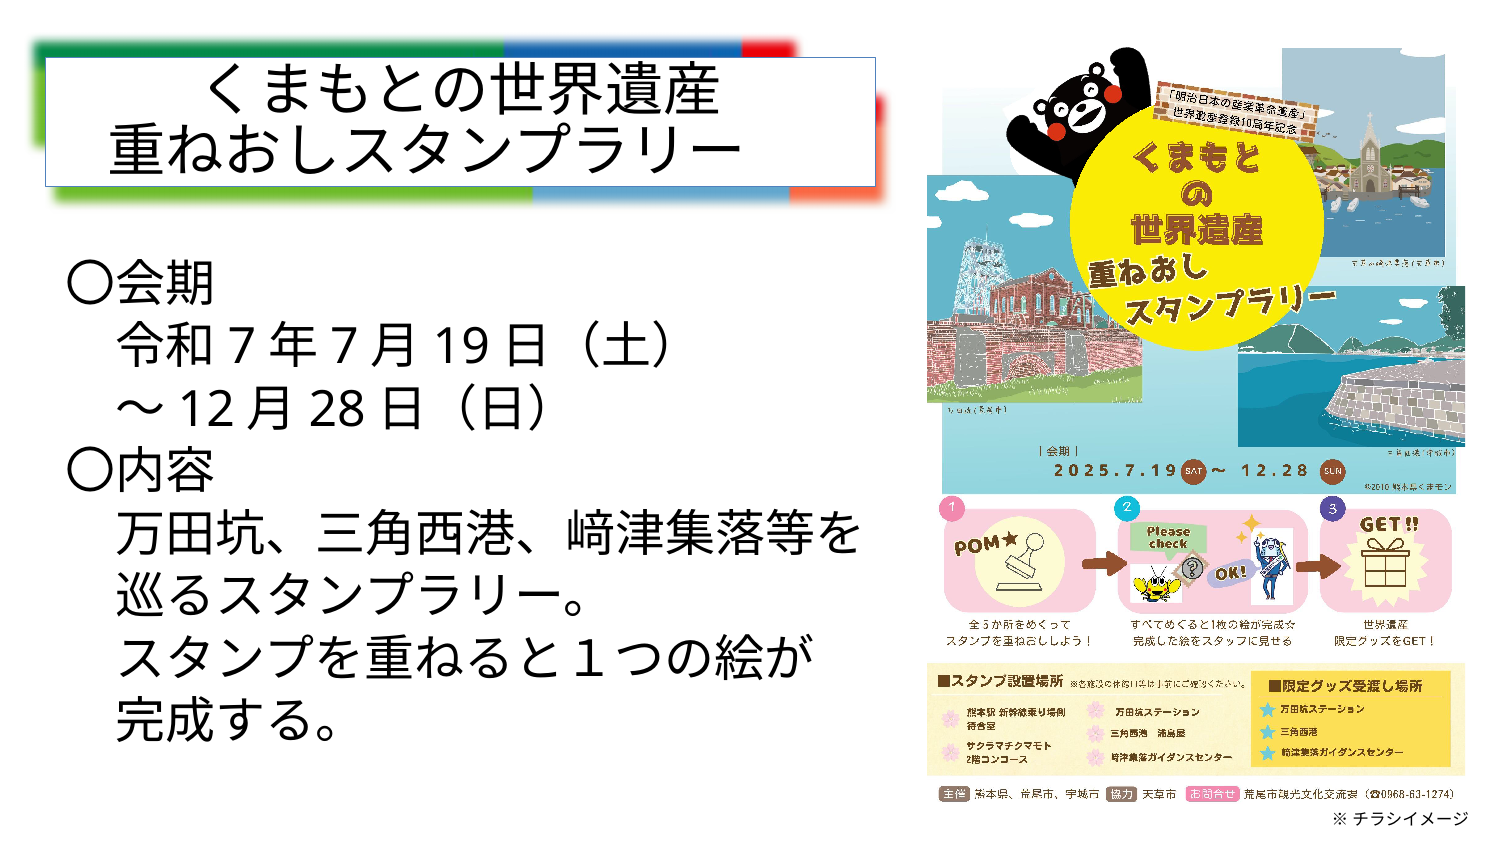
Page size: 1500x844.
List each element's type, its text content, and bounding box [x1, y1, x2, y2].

text_box 〇会期 令和7年7月19日（土） ～12月28日（日） 〇内容 万田坑、三角西港、﨑津集落等を 巡るスタンプラリー。 スタンプを重ねると１つの絵が 完成する。 [50, 339, 921, 659]
text_box ※チラシイメージ [1316, 801, 1500, 836]
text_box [24, 31, 892, 210]
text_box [926, 41, 1466, 820]
